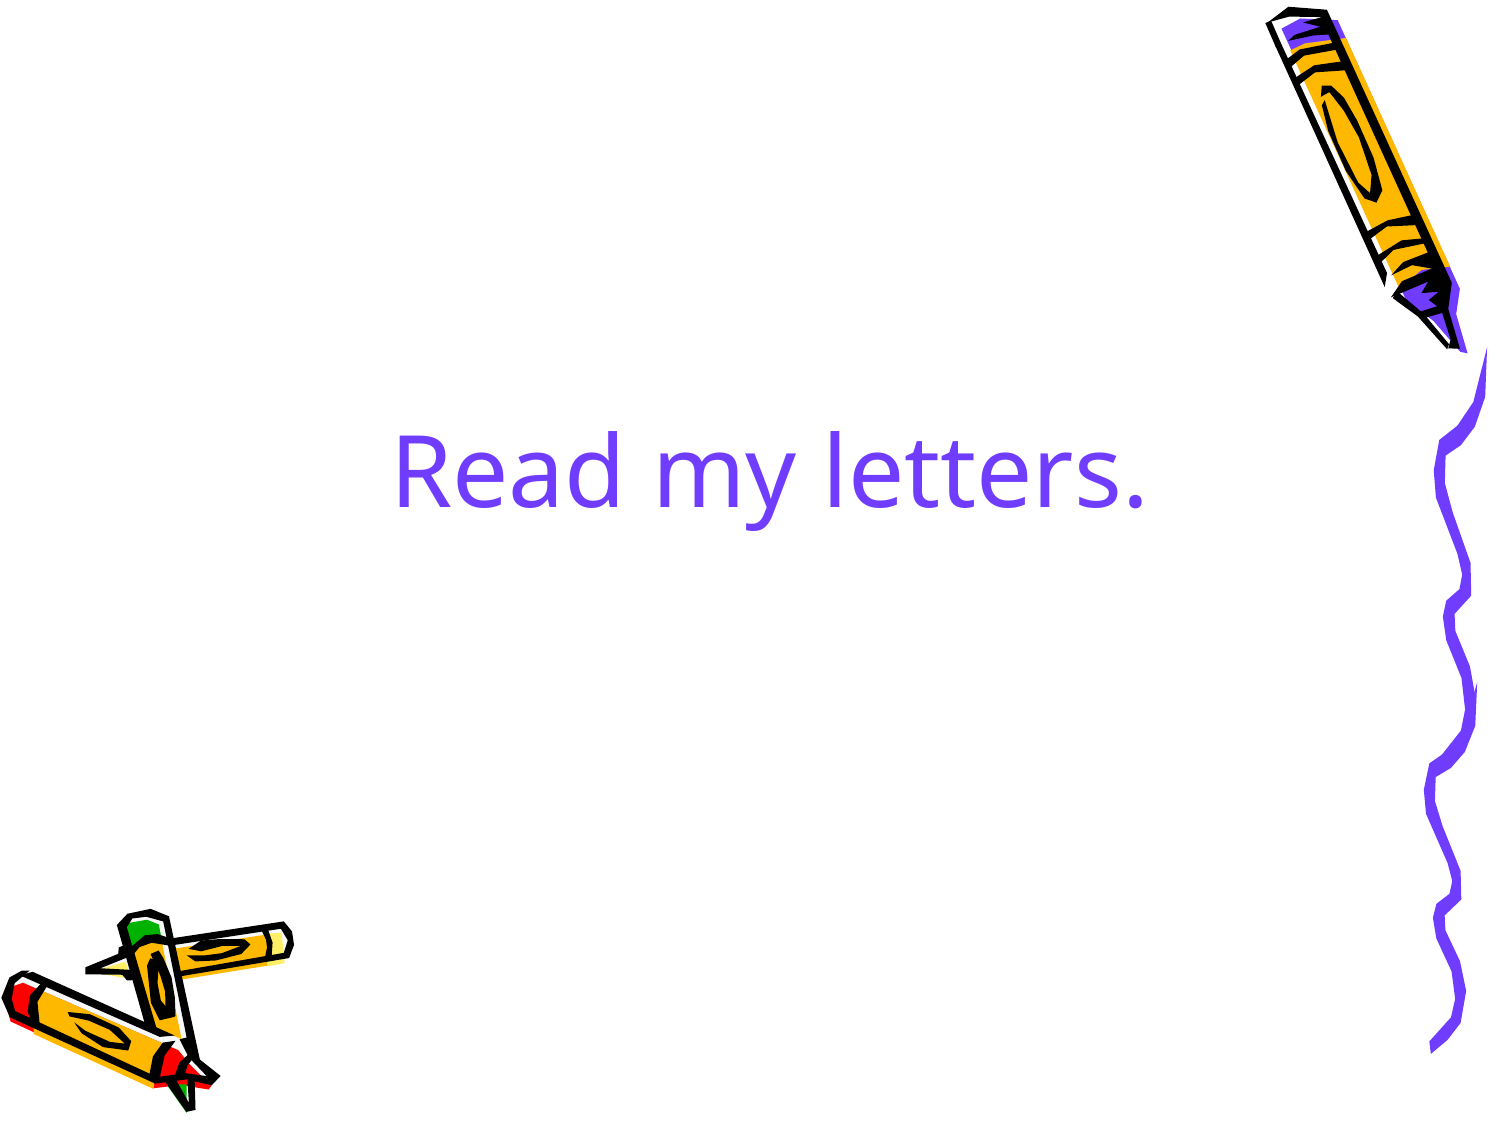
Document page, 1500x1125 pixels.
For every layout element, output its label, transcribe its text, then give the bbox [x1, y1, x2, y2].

text_box Read my letters. [375, 399, 1175, 536]
